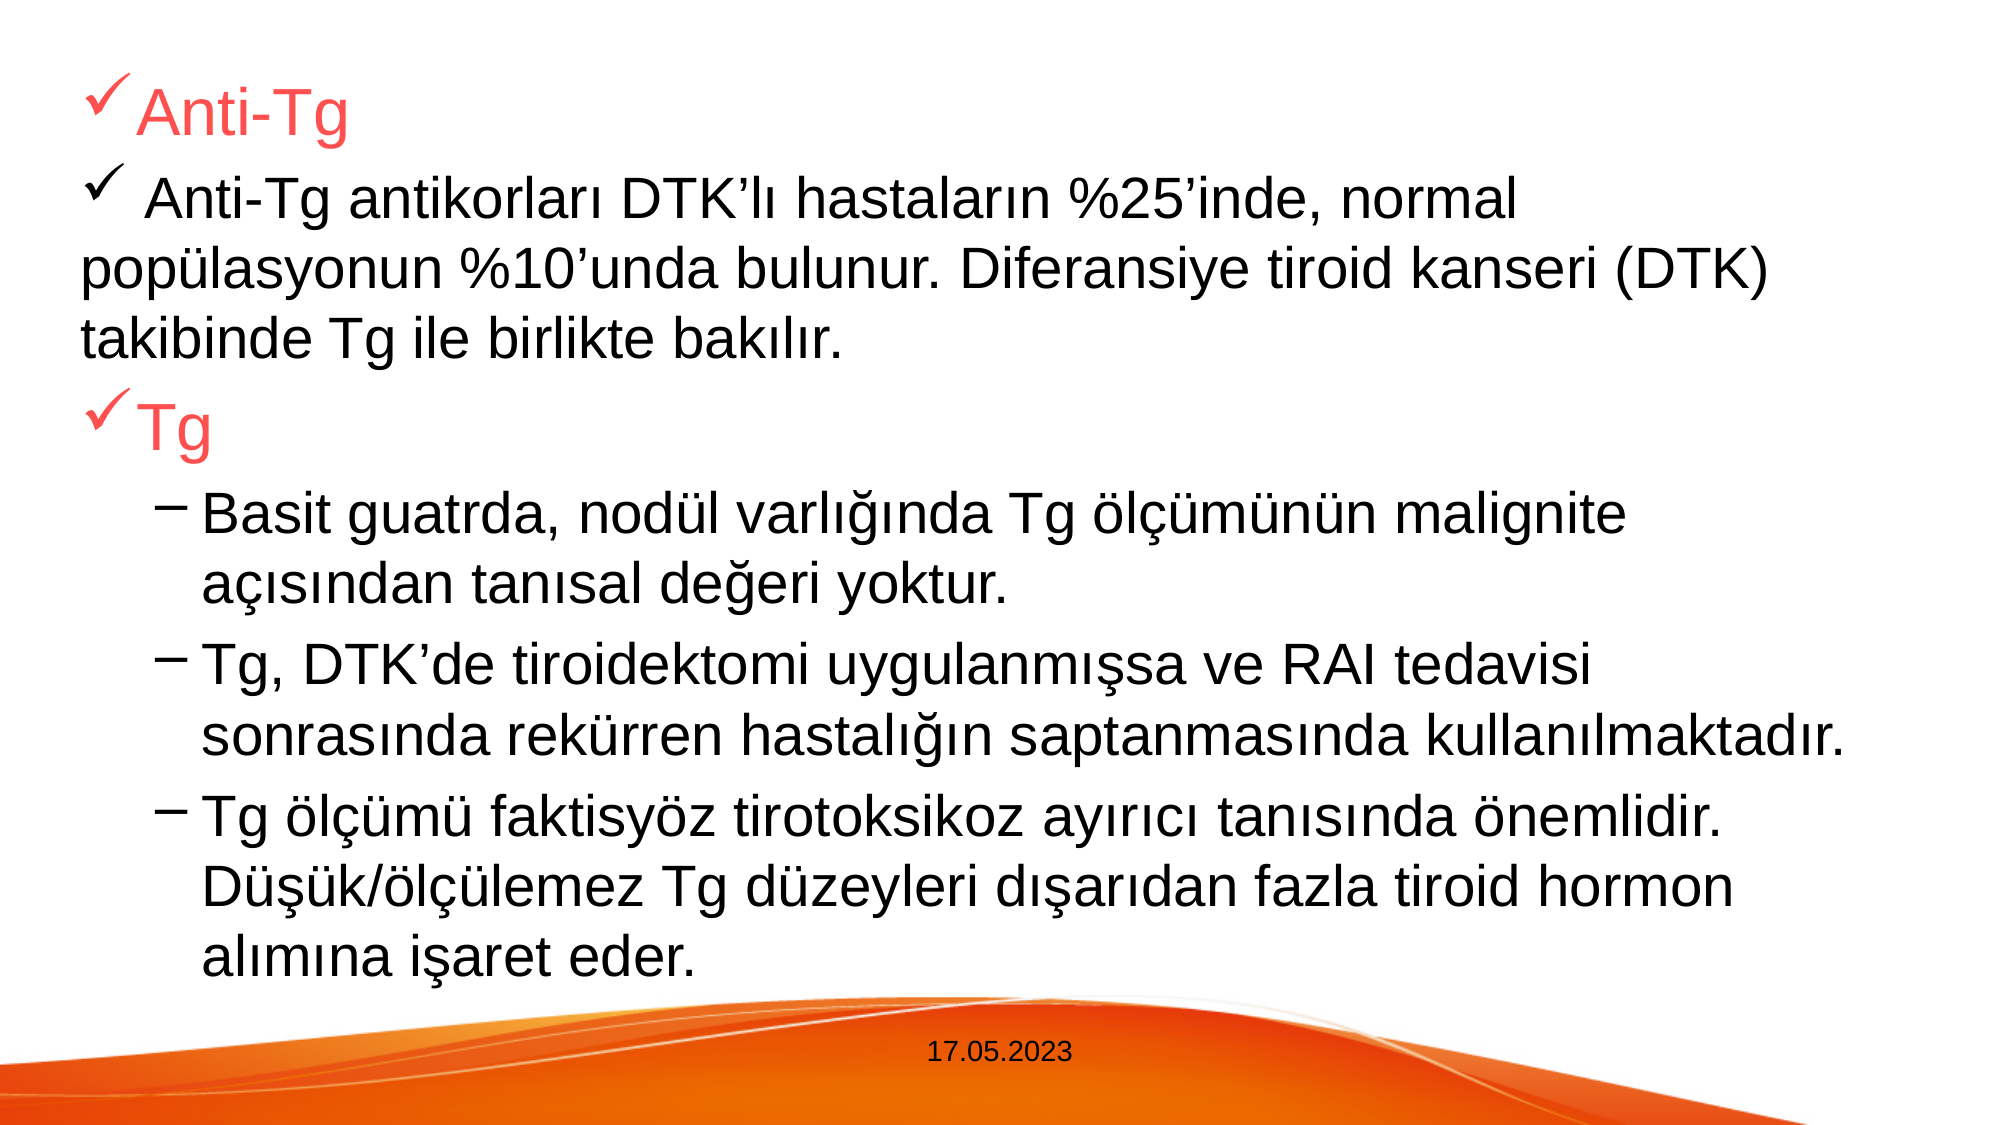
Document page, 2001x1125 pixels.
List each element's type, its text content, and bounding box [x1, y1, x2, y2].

footer 17.05.2023 [683, 1024, 1317, 1103]
list Anti-Tg Anti-Tg antikorları DTK’lı hastaların %25’inde, normal popülasyonun %10’unda bulunur. Diferansiye tiroid kanseri (DTK) takibinde Tg ile birlikte bakılır. Tg Basit guatrda, nodül varlığında Tg ölçümünün malignite açısından tanısal değeri yoktur. Tg, DTK’de tiroidektomi uygulanmışsa ve RAI tedavisi sonrasında rekürren hastalığın saptanmasında kullanılmaktadır. Tg ölçümü faktisyöz tirotoksikoz ayırıcı tanısında önemlidir. Düşük/ölçülemez Tg düzeyleri dışarıdan fazla tiroid hormon alımına işaret eder. [64, 60, 1866, 874]
picture [0, 0, 2000, 1125]
